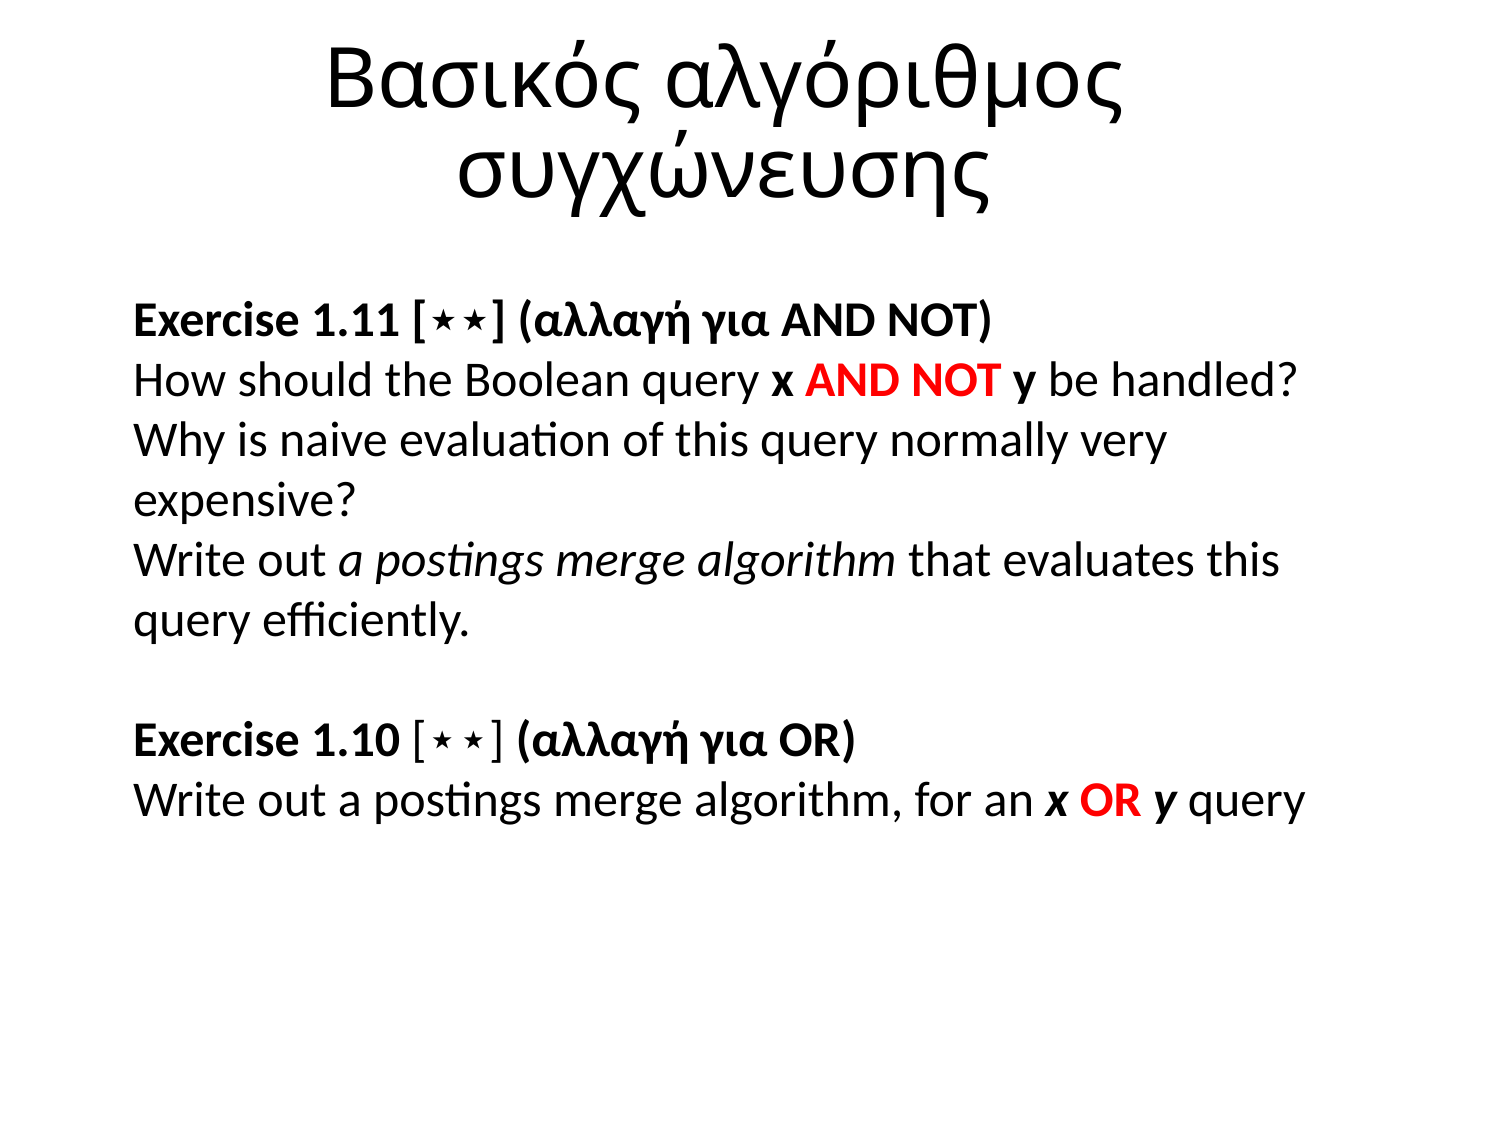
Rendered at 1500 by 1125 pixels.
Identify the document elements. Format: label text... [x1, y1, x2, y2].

title Βασικός αλγόριθμος συγχώνευσης [76, 90, 1371, 161]
text_box Exercise 1.11 [⋆⋆] (αλλαγή για AND NOT) How should the Boolean query x AND NOT y be handled? Why is naive evaluation of this query normally very expensive? Write out a postings merge algorithm that evaluates this query efficiently. Exercise 1.10 [⋆⋆] (αλλαγή για OR) Write out a postings merge algorithm, for an x OR y query [118, 278, 1371, 954]
